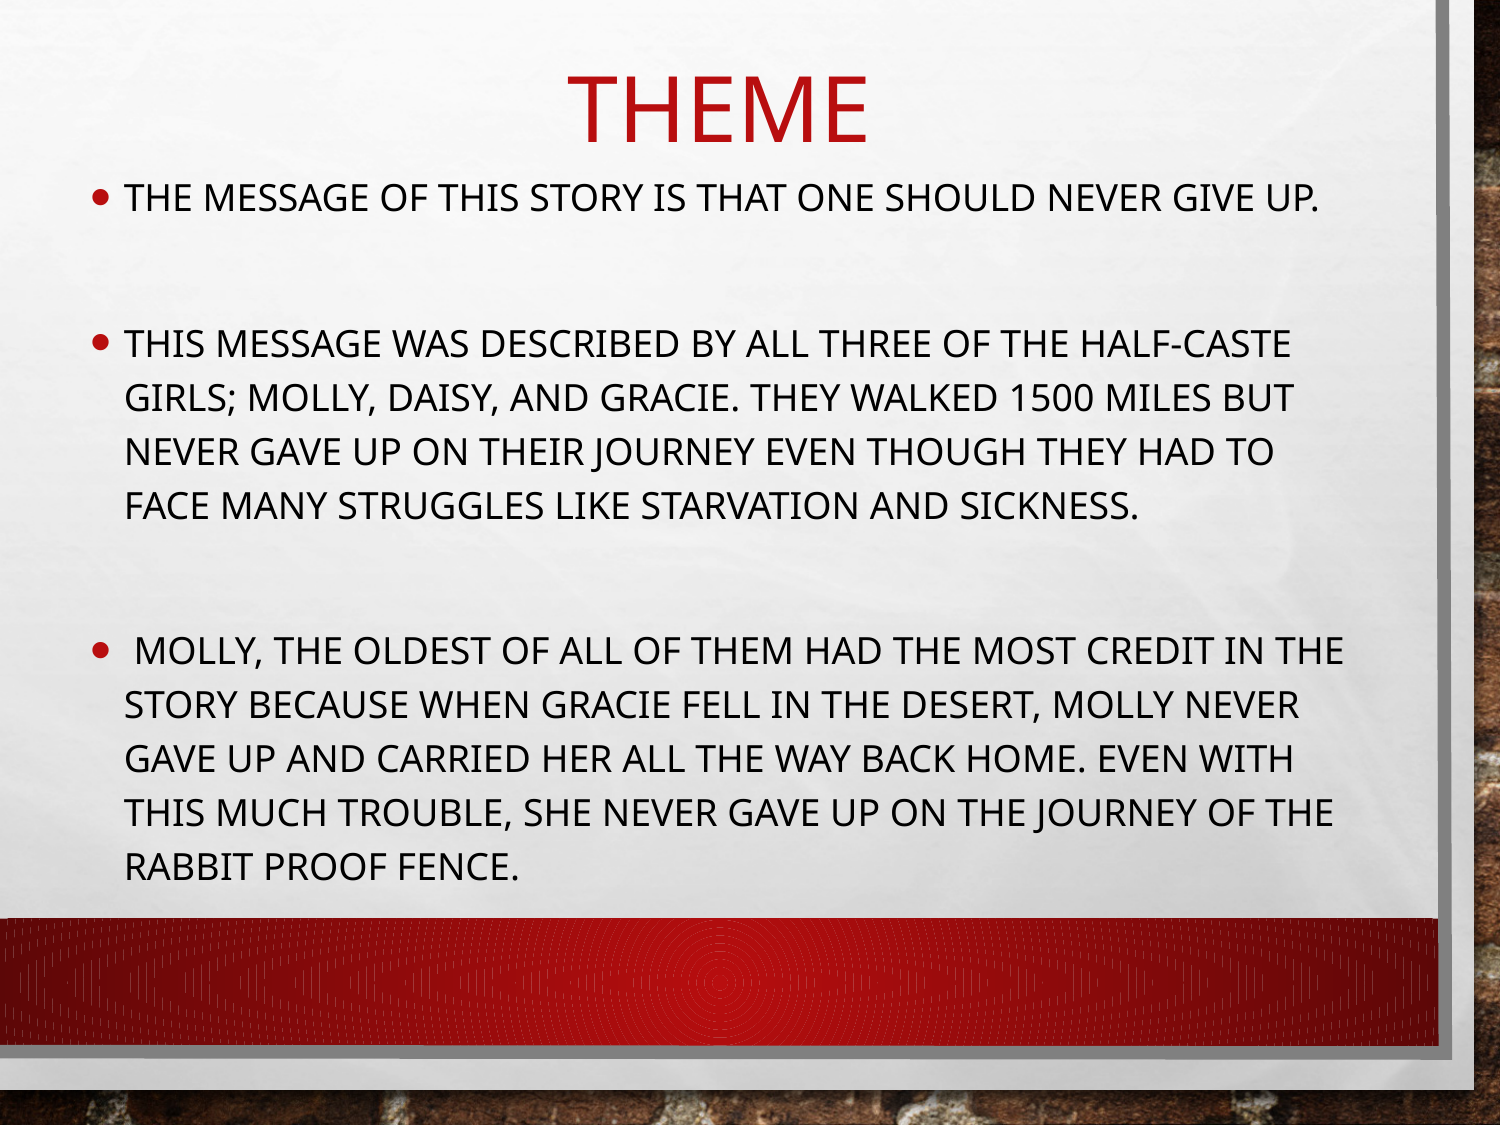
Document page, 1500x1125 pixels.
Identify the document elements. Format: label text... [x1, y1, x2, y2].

list The message of this story is that one should never give up. This message was described by all three of the half-caste girls; Molly, Daisy, and Gracie. They walked 1500 miles but never gave up on their journey even though they had to face many struggles like starvation and sickness. Molly, the oldest of all of them had the most credit in the story because when Gracie fell in the desert, Molly never gave up and carried her all the way back home. Even with this much trouble, she never gave up on the journey of the rabbit proof fence. [75, 152, 1377, 955]
picture [0, 0, 1500, 1125]
title Theme [0, 18, 1232, 207]
